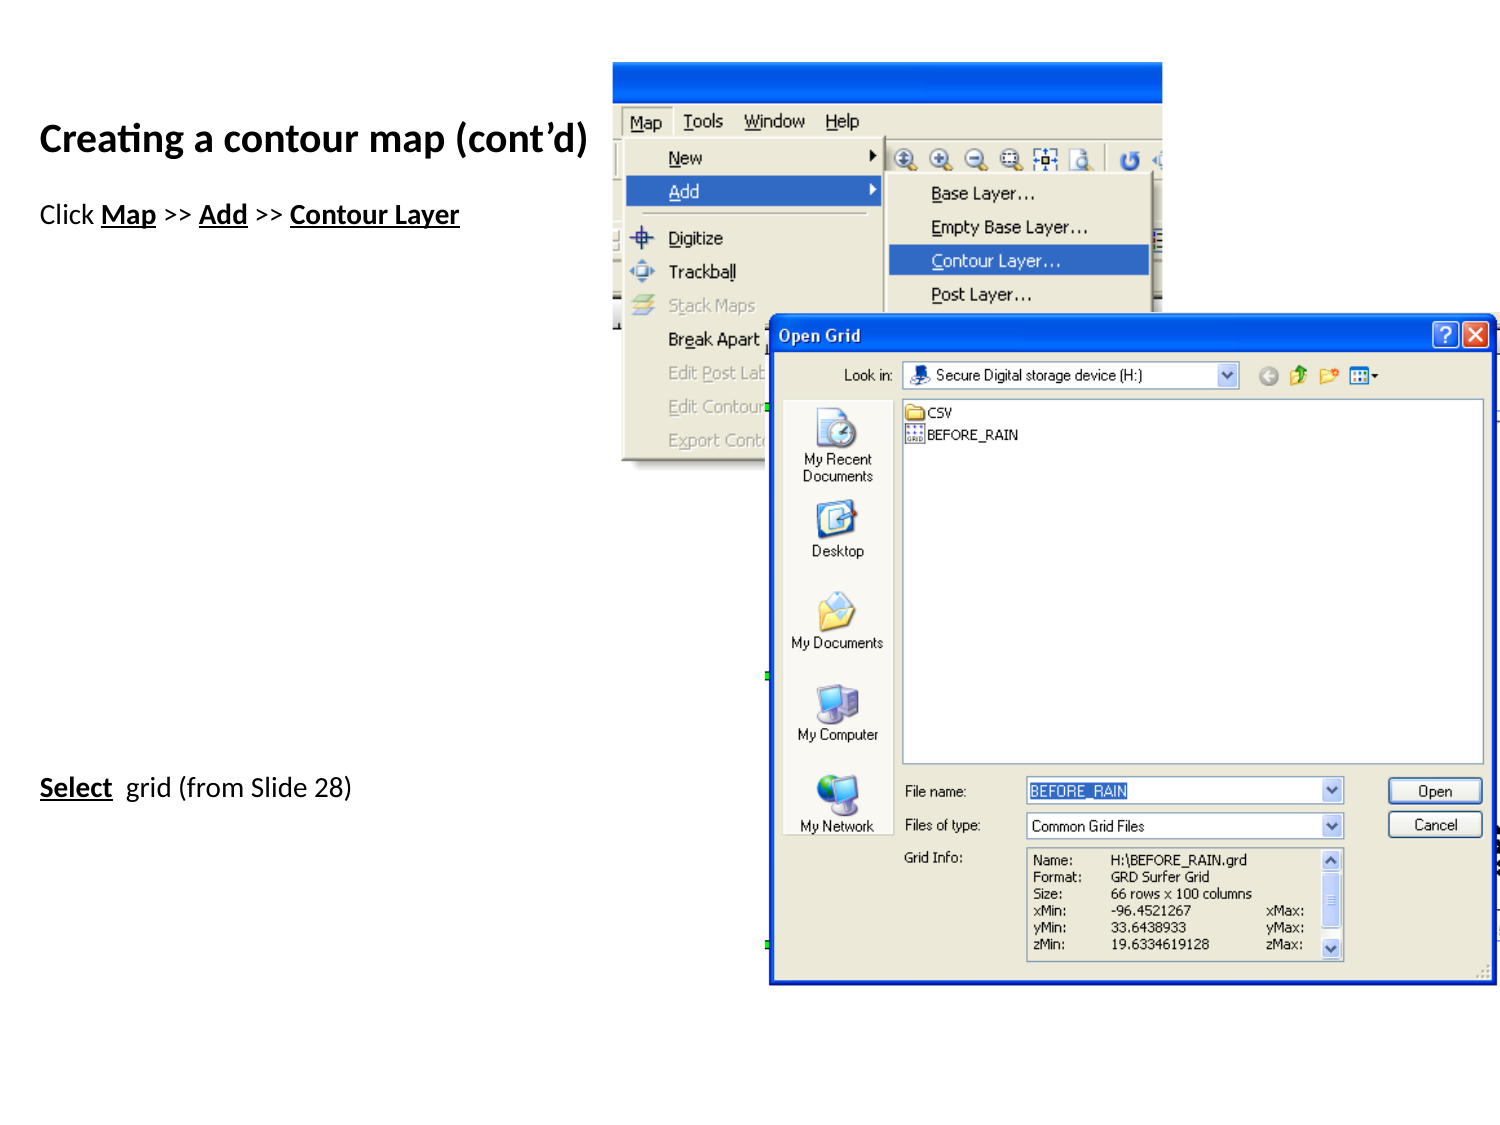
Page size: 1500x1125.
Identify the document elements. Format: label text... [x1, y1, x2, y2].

text_box Click Map >> Add >> Contour Layer Select grid (from Slide 28) [24, 187, 688, 825]
picture [612, 62, 1500, 990]
text_box Creating a contour map (cont’d) [24, 74, 607, 168]
